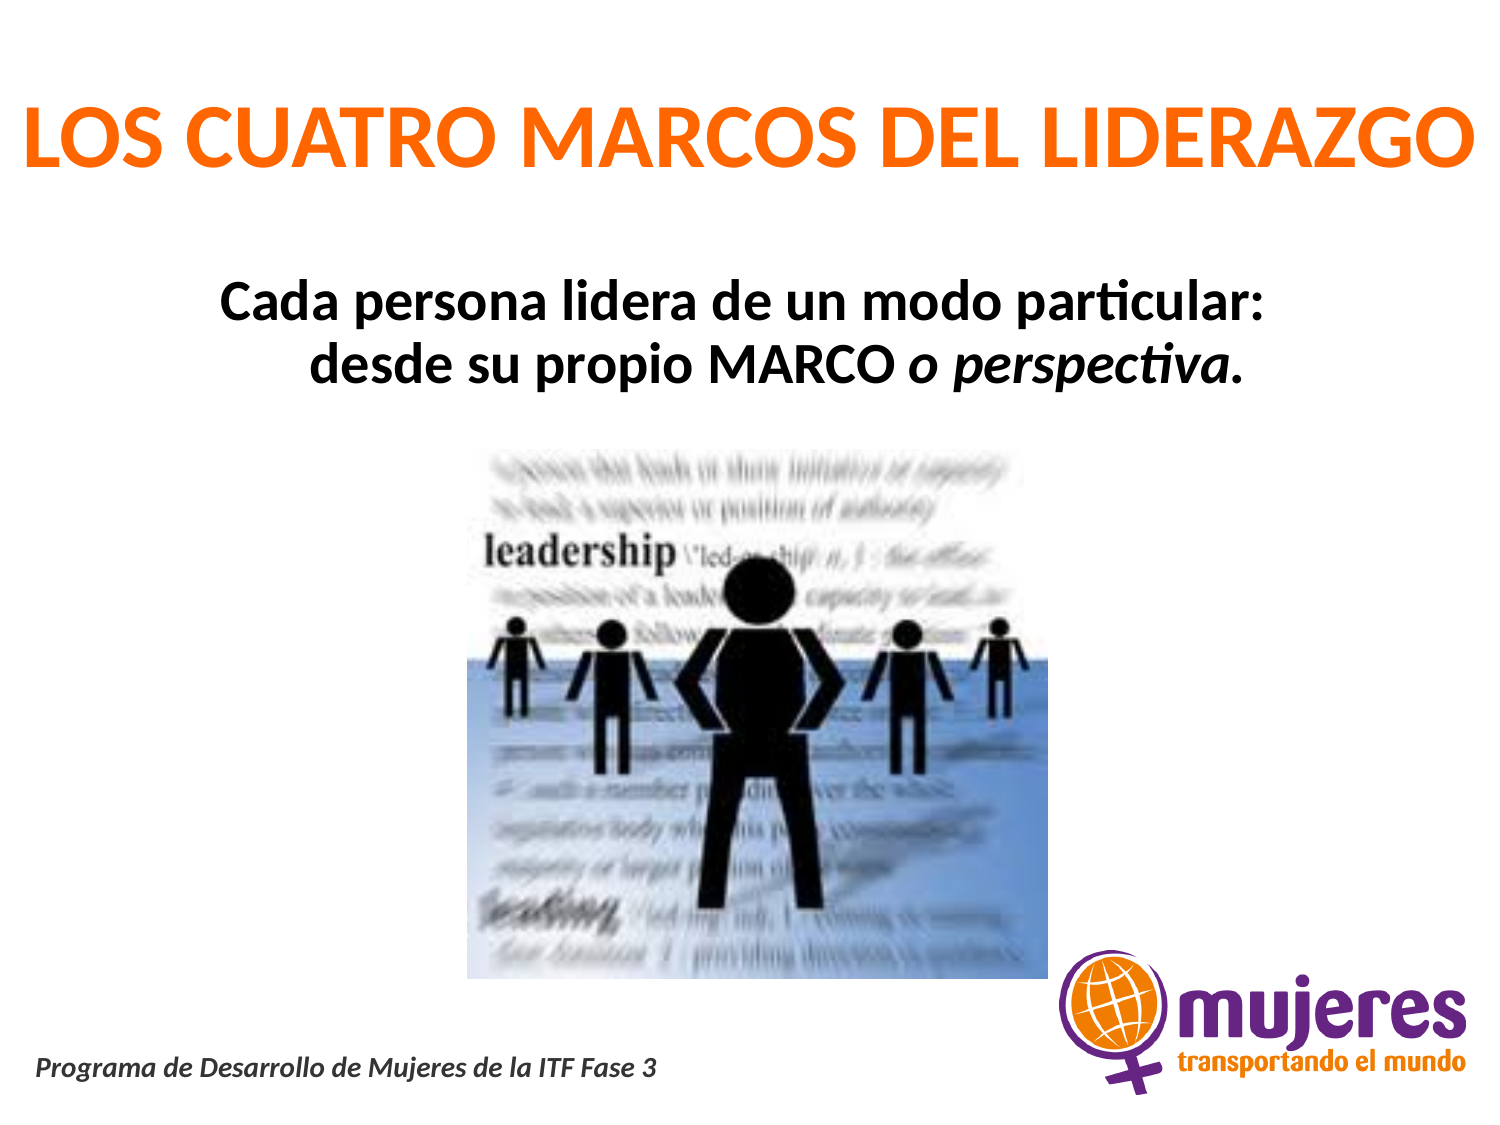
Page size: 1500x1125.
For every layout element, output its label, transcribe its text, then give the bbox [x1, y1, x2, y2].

picture [466, 449, 1048, 979]
picture [1058, 950, 1466, 1095]
text_box Programa de Desarrollo de Mujeres de la ITF Fase 3 [20, 1040, 678, 1091]
list Cada persona lidera de un modo particular: desde su propio MARCO o perspectiva. [0, 262, 1500, 1005]
title LOS CUATRO MARCOS DEL LIDERAZGO [0, 37, 1500, 225]
